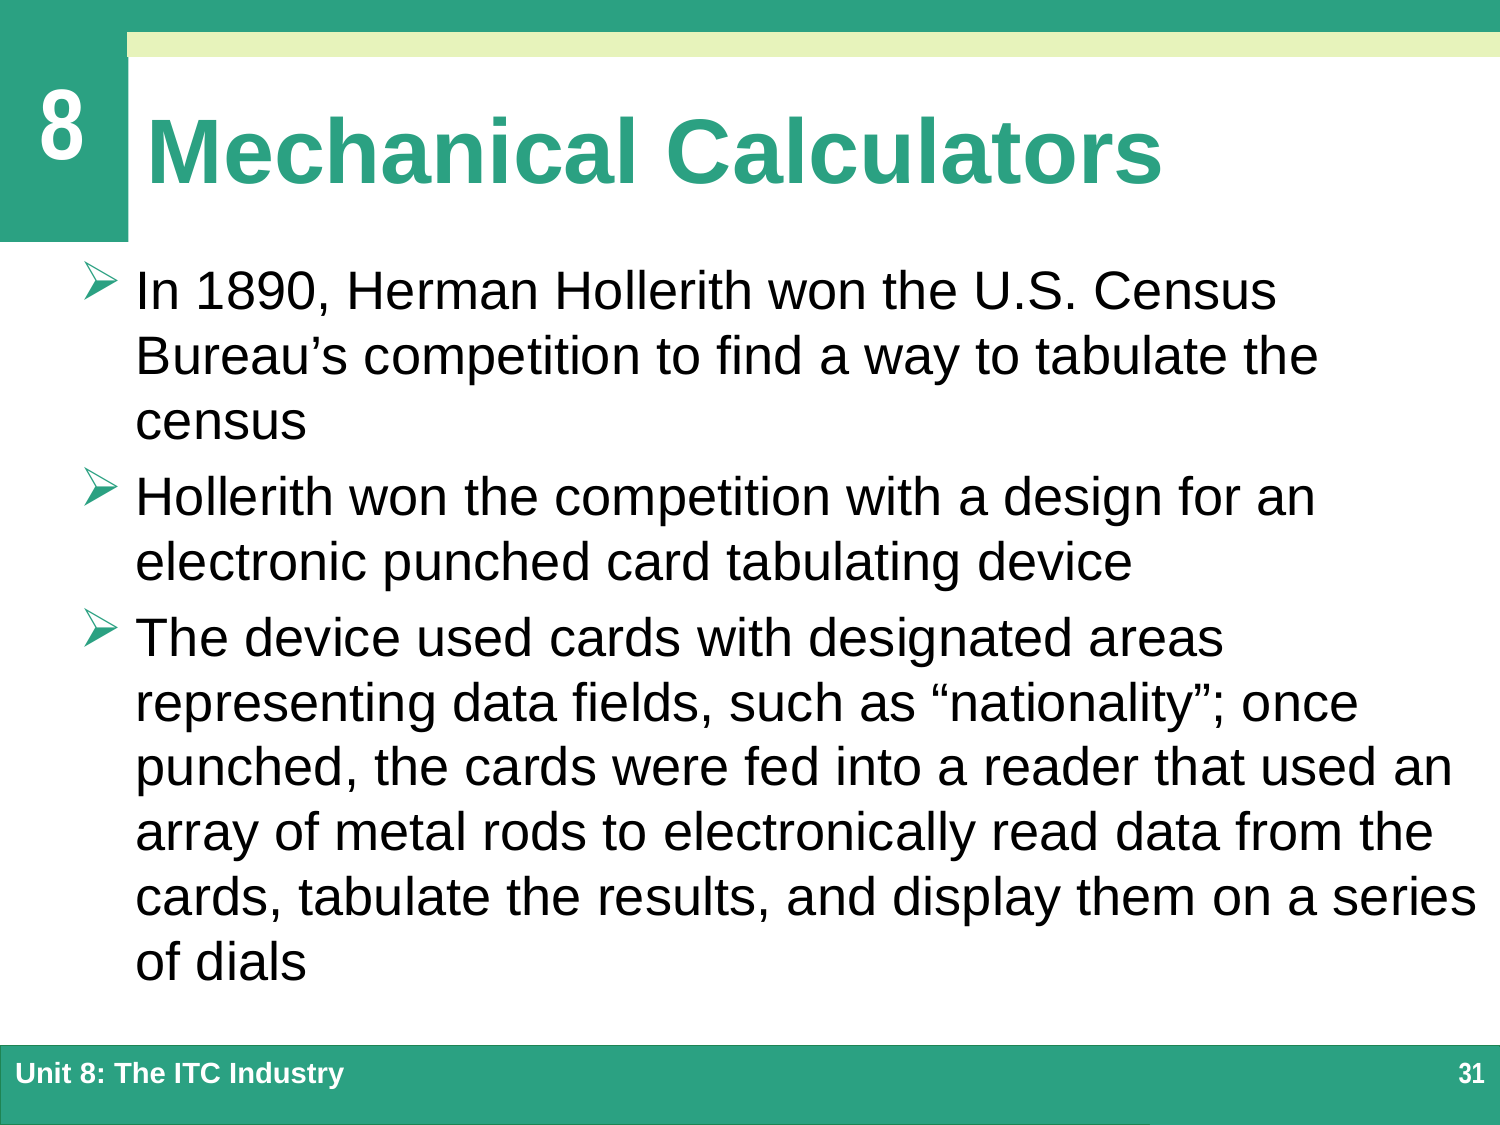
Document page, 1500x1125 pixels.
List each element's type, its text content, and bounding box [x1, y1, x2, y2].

slide_number 31 [1149, 1046, 1500, 1125]
list In 1890, Herman Hollerith won the U.S. Census Bureau’s competition to find a way to tabulate the census Hollerith won the competition with a design for an electronic punched card tabulating device The device used cards with designated areas representing data fields, such as “nationality”; once punched, the cards were fed into a reader that used an array of metal rods to electronically read data from the cards, tabulate the results, and display them on a series of dials [64, 247, 1500, 1006]
footer Unit 8: The ITC Industry [0, 1046, 1149, 1125]
title Mechanical Calculators [131, 60, 1500, 234]
